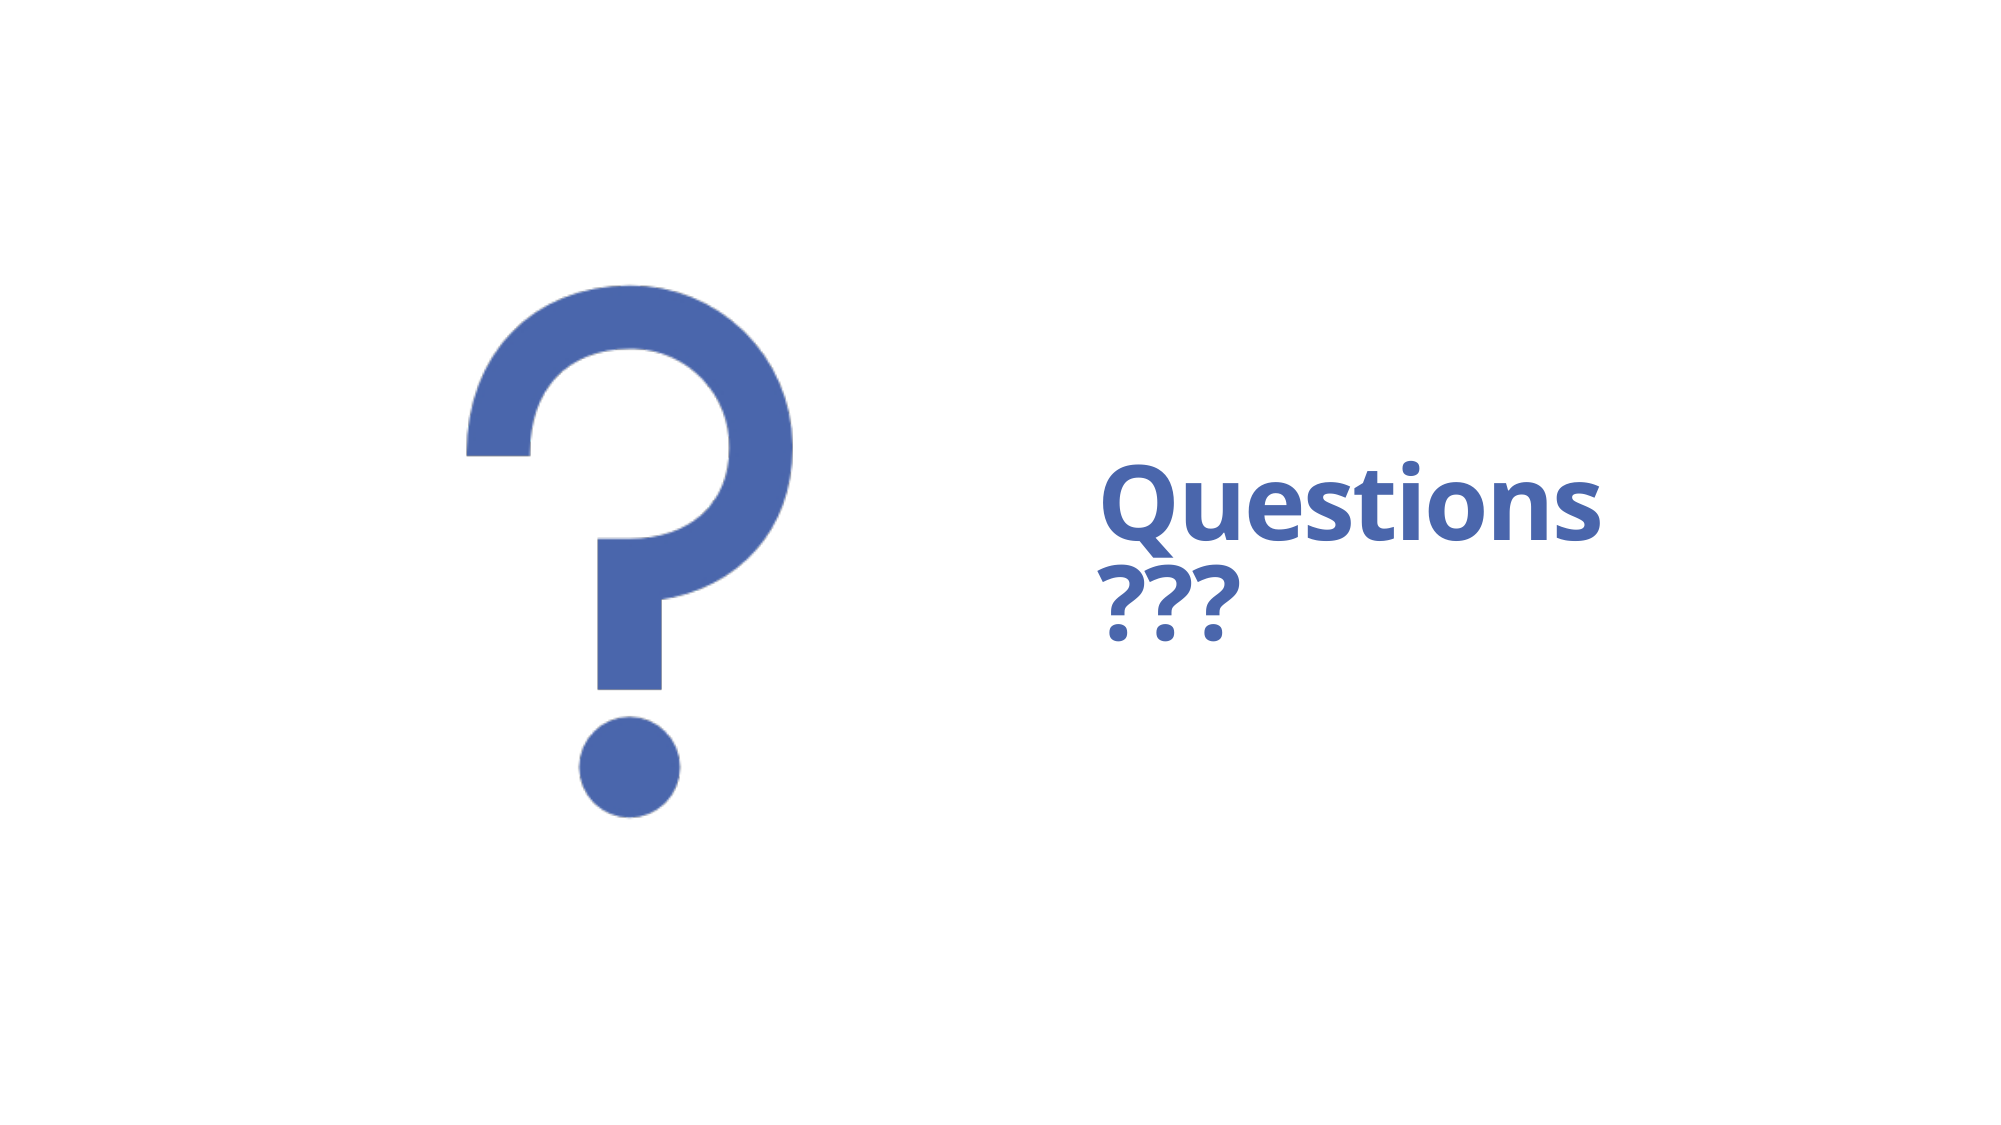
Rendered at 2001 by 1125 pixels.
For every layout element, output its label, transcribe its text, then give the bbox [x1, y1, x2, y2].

picture [289, 211, 970, 892]
title Questions??? [1082, 453, 1657, 565]
